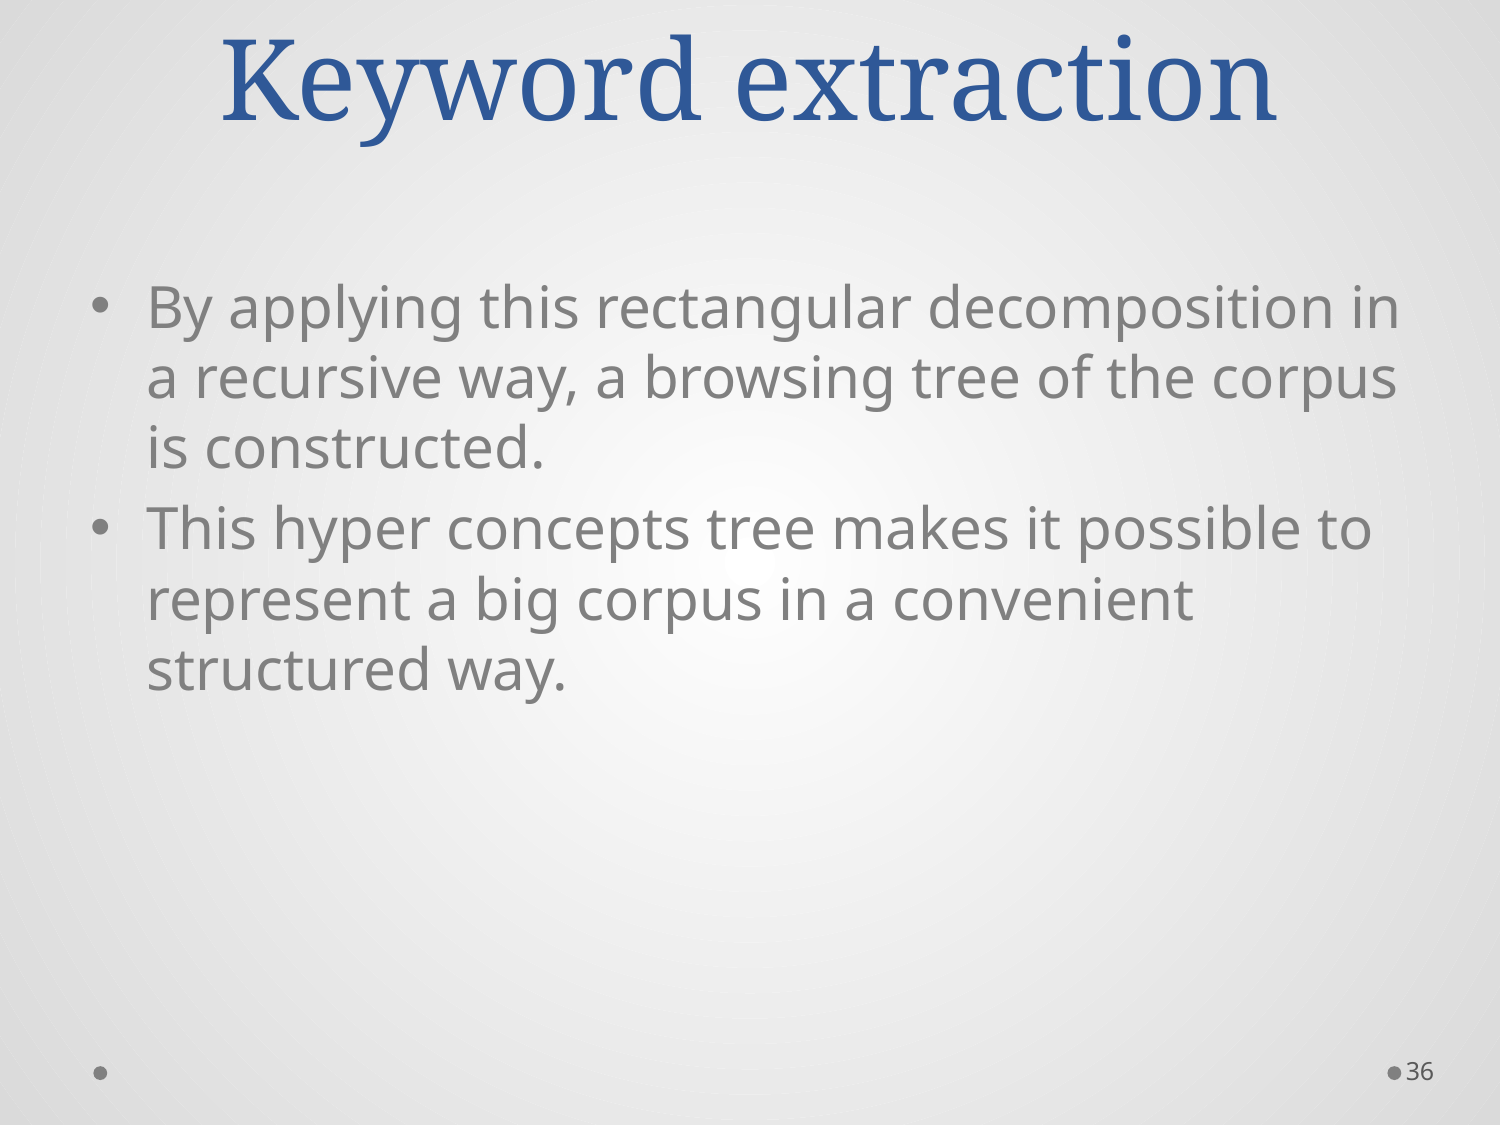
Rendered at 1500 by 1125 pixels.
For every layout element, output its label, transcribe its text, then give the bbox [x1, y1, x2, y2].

title Keyword extraction [75, 0, 1425, 150]
list By applying this rectangular decomposition in a recursive way, a browsing tree of the corpus is constructed. This hyper concepts tree makes it possible to represent a big corpus in a convenient structured way. [75, 262, 1425, 1005]
slide_number 36 [1401, 1042, 1494, 1103]
